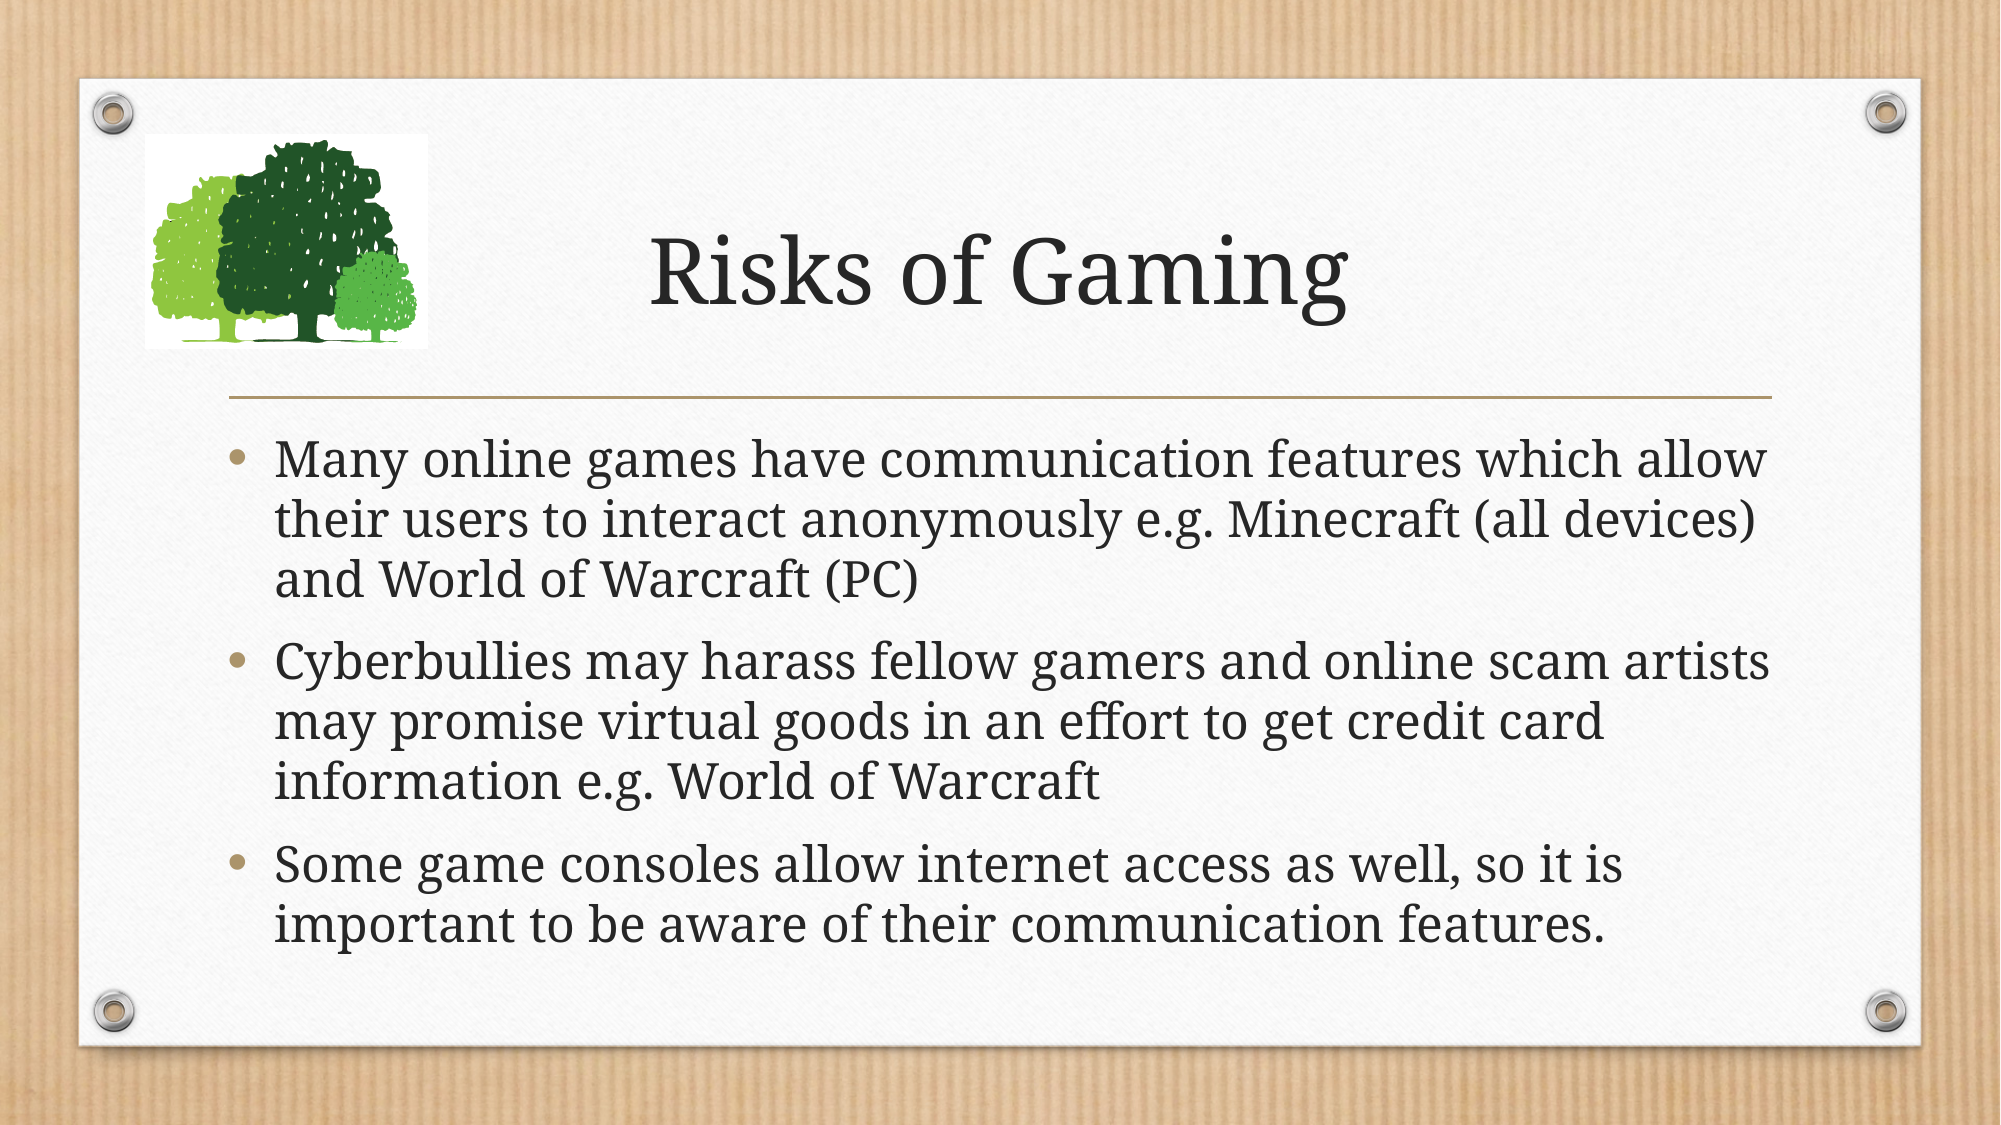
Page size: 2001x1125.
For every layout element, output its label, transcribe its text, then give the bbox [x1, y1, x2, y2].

picture [0, 0, 2001, 1125]
title Risks of Gaming [212, 161, 1788, 375]
list Many online games have communication features which allow their users to interact anonymously e.g. Minecraft (all devices) and World of Warcraft (PC) Cyberbullies may harass fellow gamers and online scam artists may promise virtual goods in an effort to get credit card information e.g. World of Warcraft Some game consoles allow internet access as well, so it is important to be aware of their communication features. [212, 419, 1788, 964]
